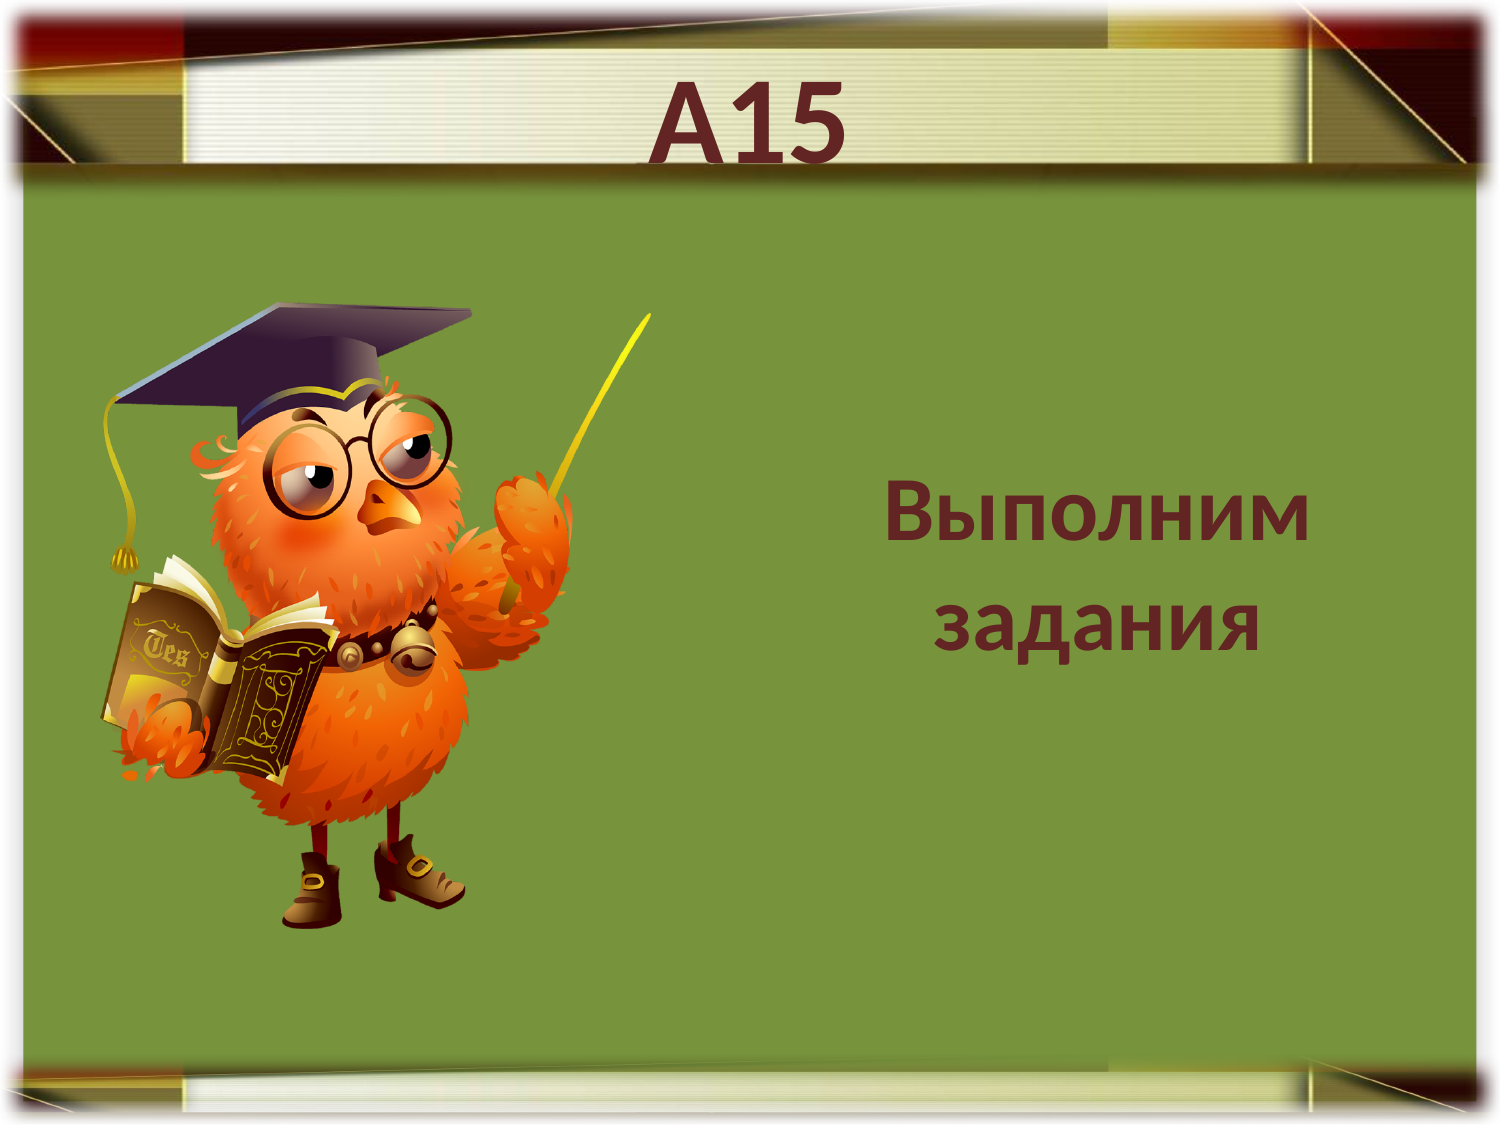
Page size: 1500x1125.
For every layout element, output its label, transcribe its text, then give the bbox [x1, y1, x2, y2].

picture [0, 0, 1500, 200]
text_box Выполним задания [750, 441, 1447, 677]
picture [100, 302, 652, 929]
text_box [21, 208, 1479, 1053]
picture [0, 1054, 1500, 1125]
